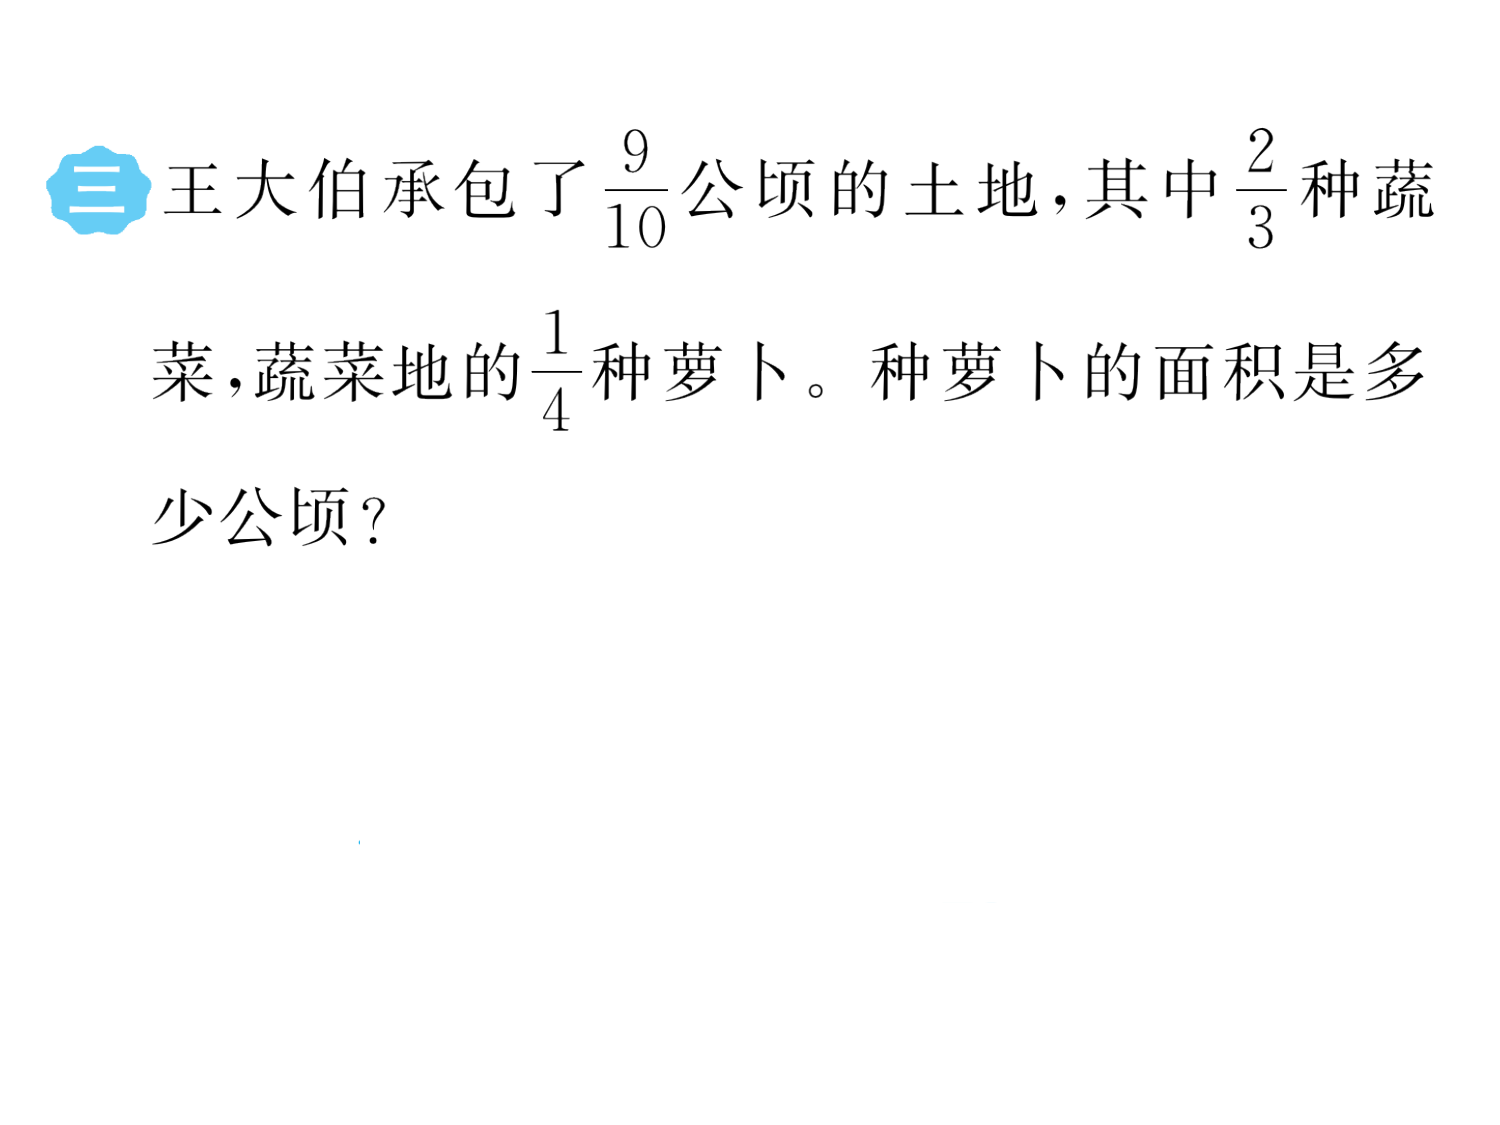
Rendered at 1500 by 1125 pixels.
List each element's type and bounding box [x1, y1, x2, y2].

picture [41, 101, 1500, 924]
